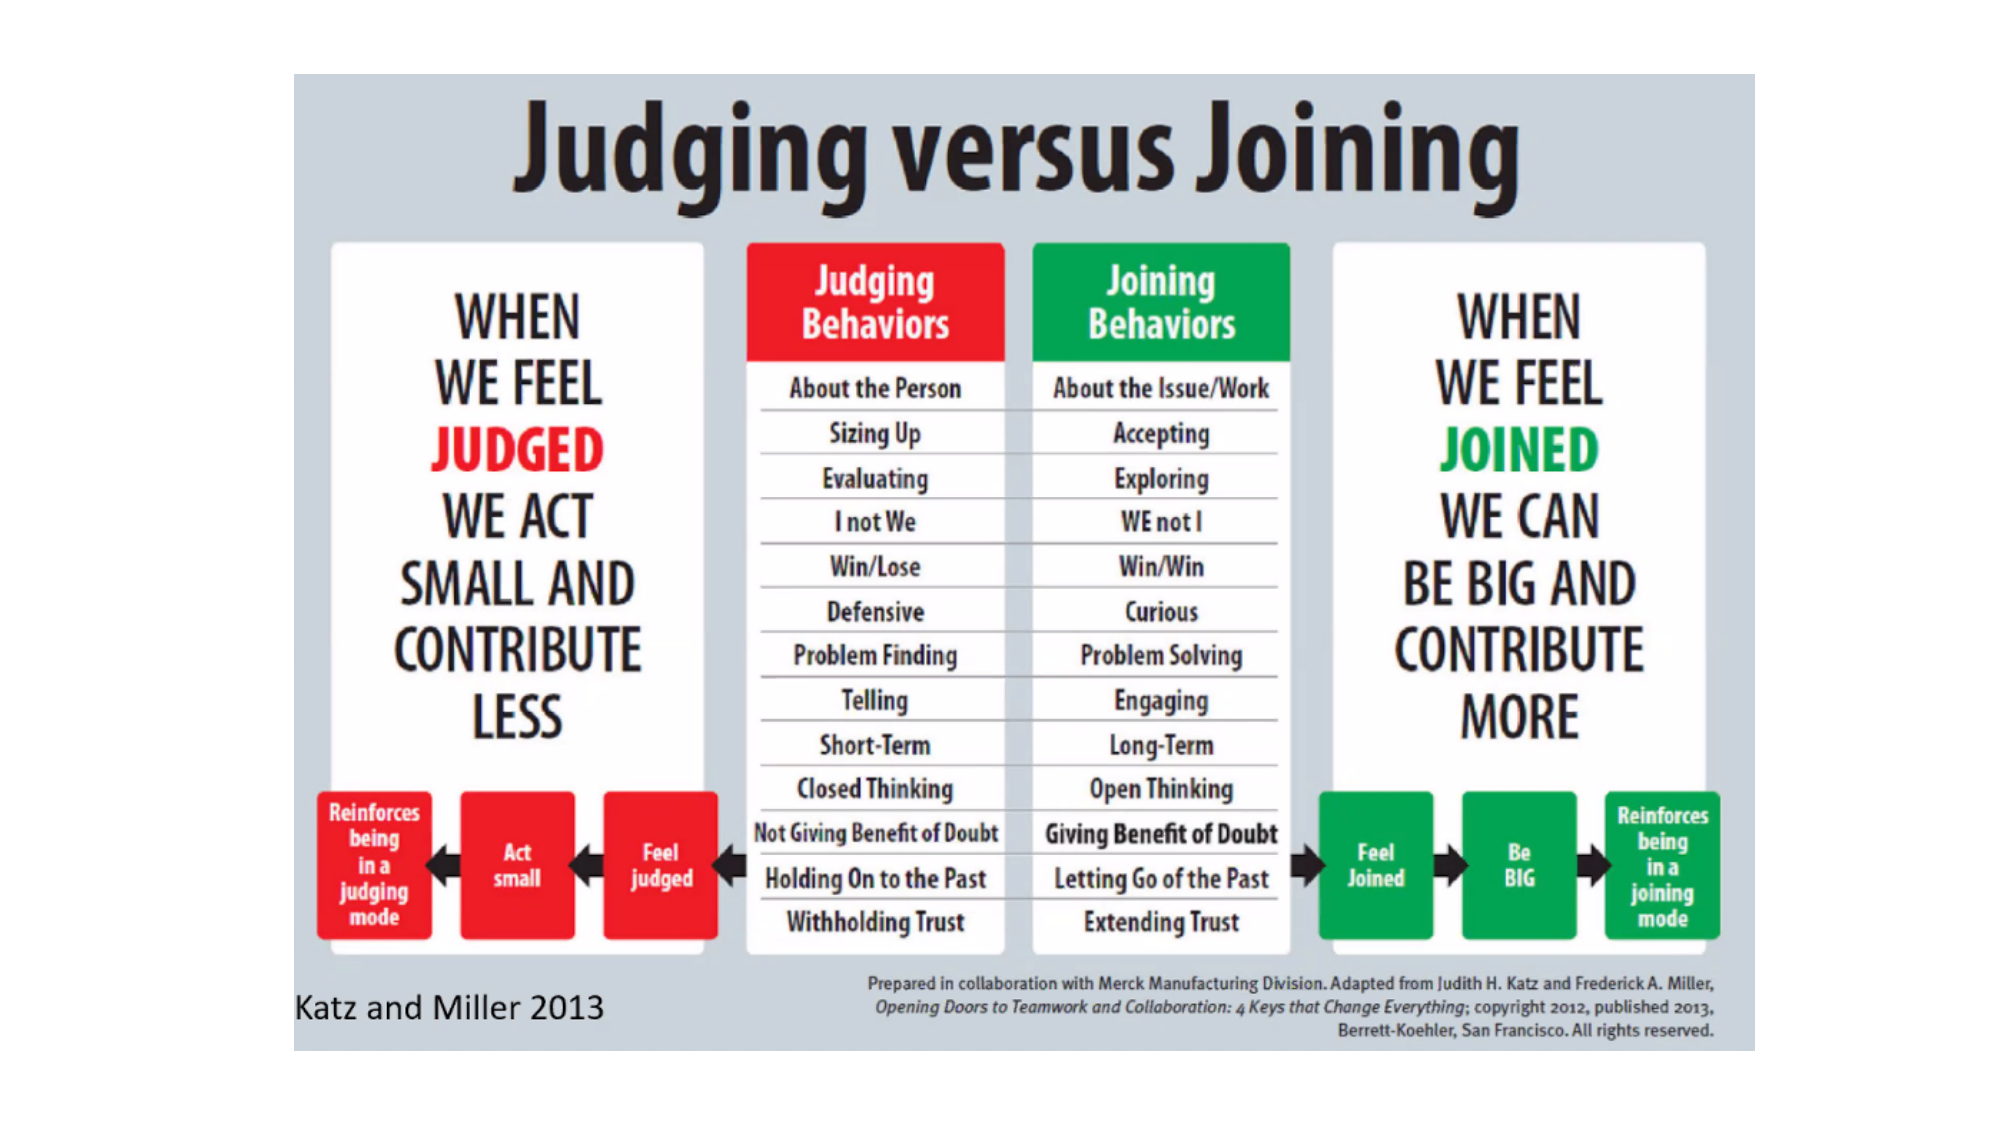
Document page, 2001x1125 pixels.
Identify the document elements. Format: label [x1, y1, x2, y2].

picture [294, 74, 1755, 1051]
